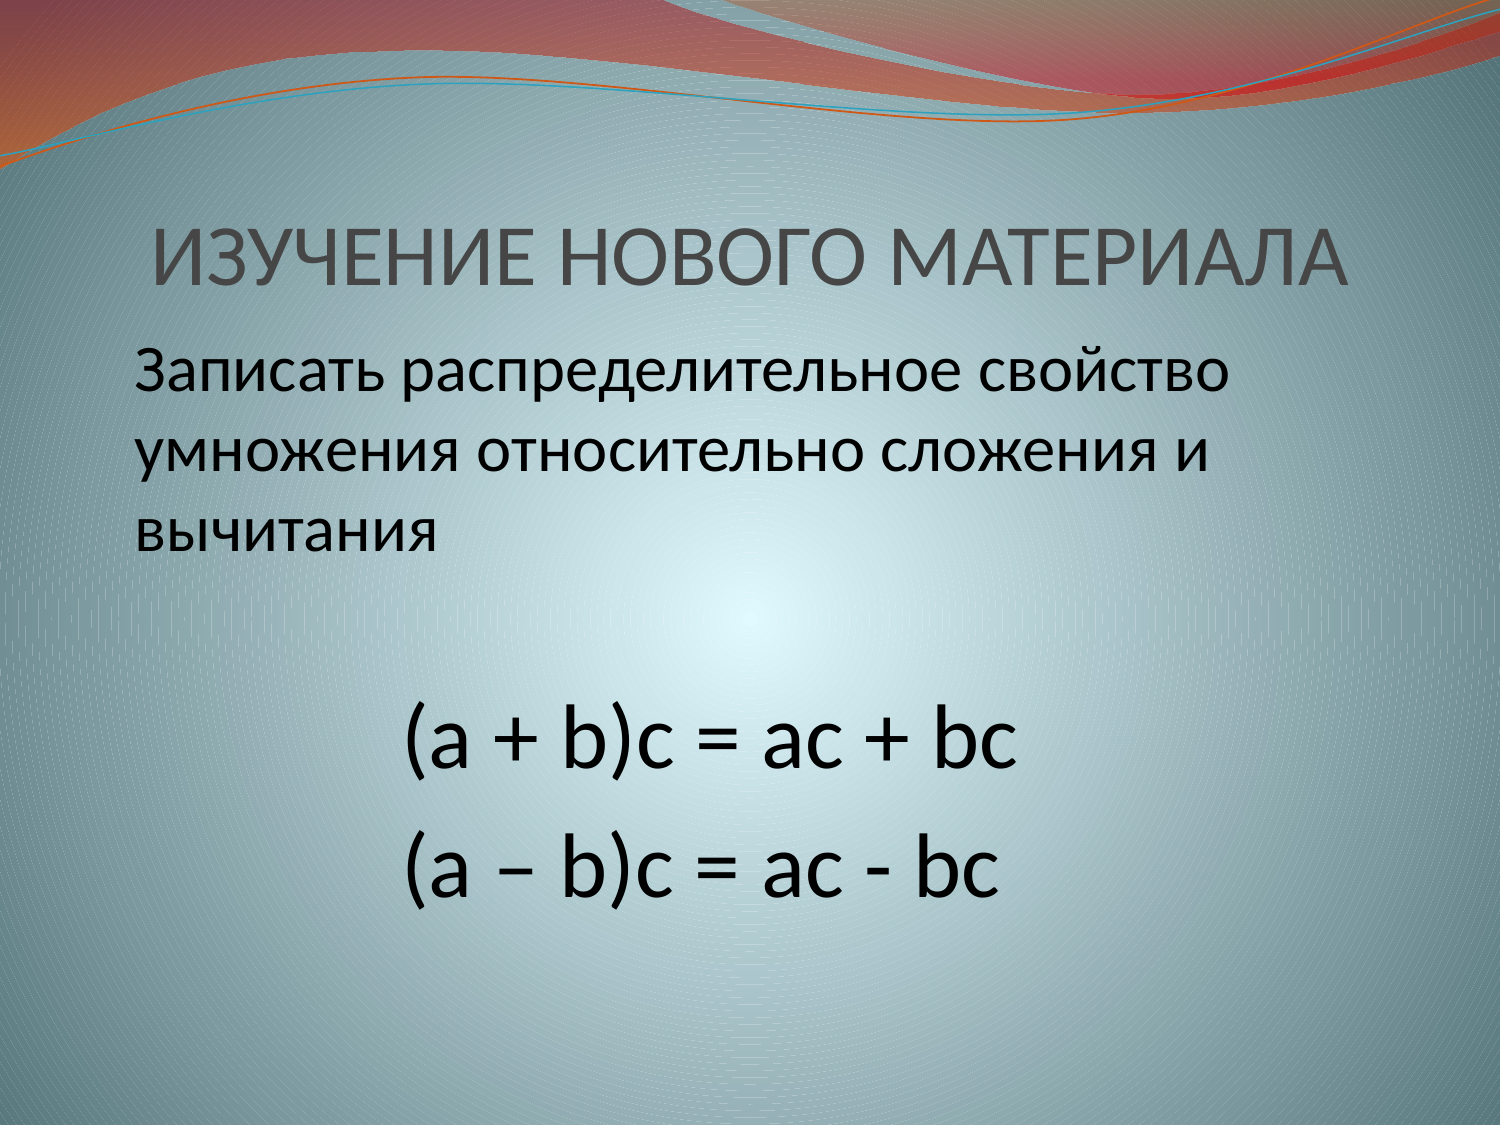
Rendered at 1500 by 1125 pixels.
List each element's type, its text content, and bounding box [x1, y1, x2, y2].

list Записать распределительное свойство умножения относительно сложения и вычитания (а + b)c = ac + bc (a – b)c = ac - bc [75, 317, 1425, 1038]
title ИЗУЧЕНИЕ НОВОГО МАТЕРИАЛА [75, 115, 1425, 303]
